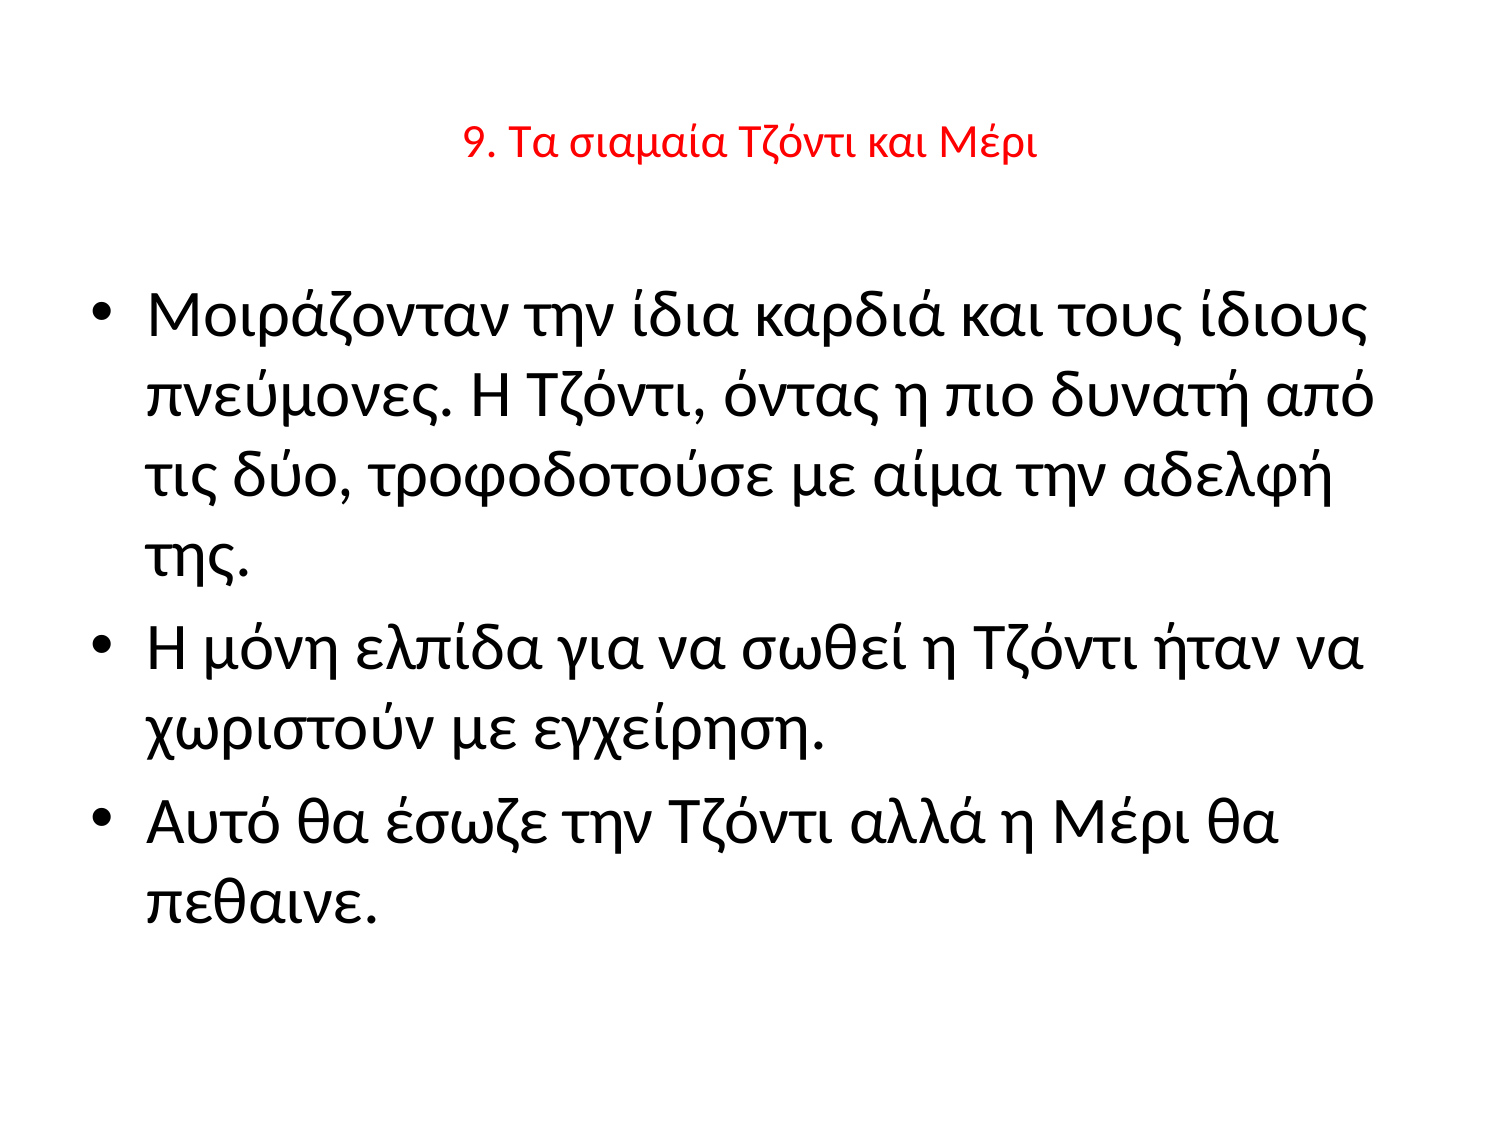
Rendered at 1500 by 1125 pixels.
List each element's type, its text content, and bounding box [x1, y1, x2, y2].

list Μοιράζονταν την ίδια καρδιά και τους ίδιους πνεύμονες. Η Τζόντι, όντας η πιο δυνατή από τις δύο, τροφοδοτούσε με αίμα την αδελφή της. Η μόνη ελπίδα για να σωθεί η Τζόντι ήταν να χωριστούν με εγχείρηση. Αυτό θα έσωζε την Τζόντι αλλά η Μέρι θα πεθαινε. [75, 262, 1425, 1005]
title 9. Τα σιαμαία Τζόντι και Μέρι [75, 45, 1425, 233]
